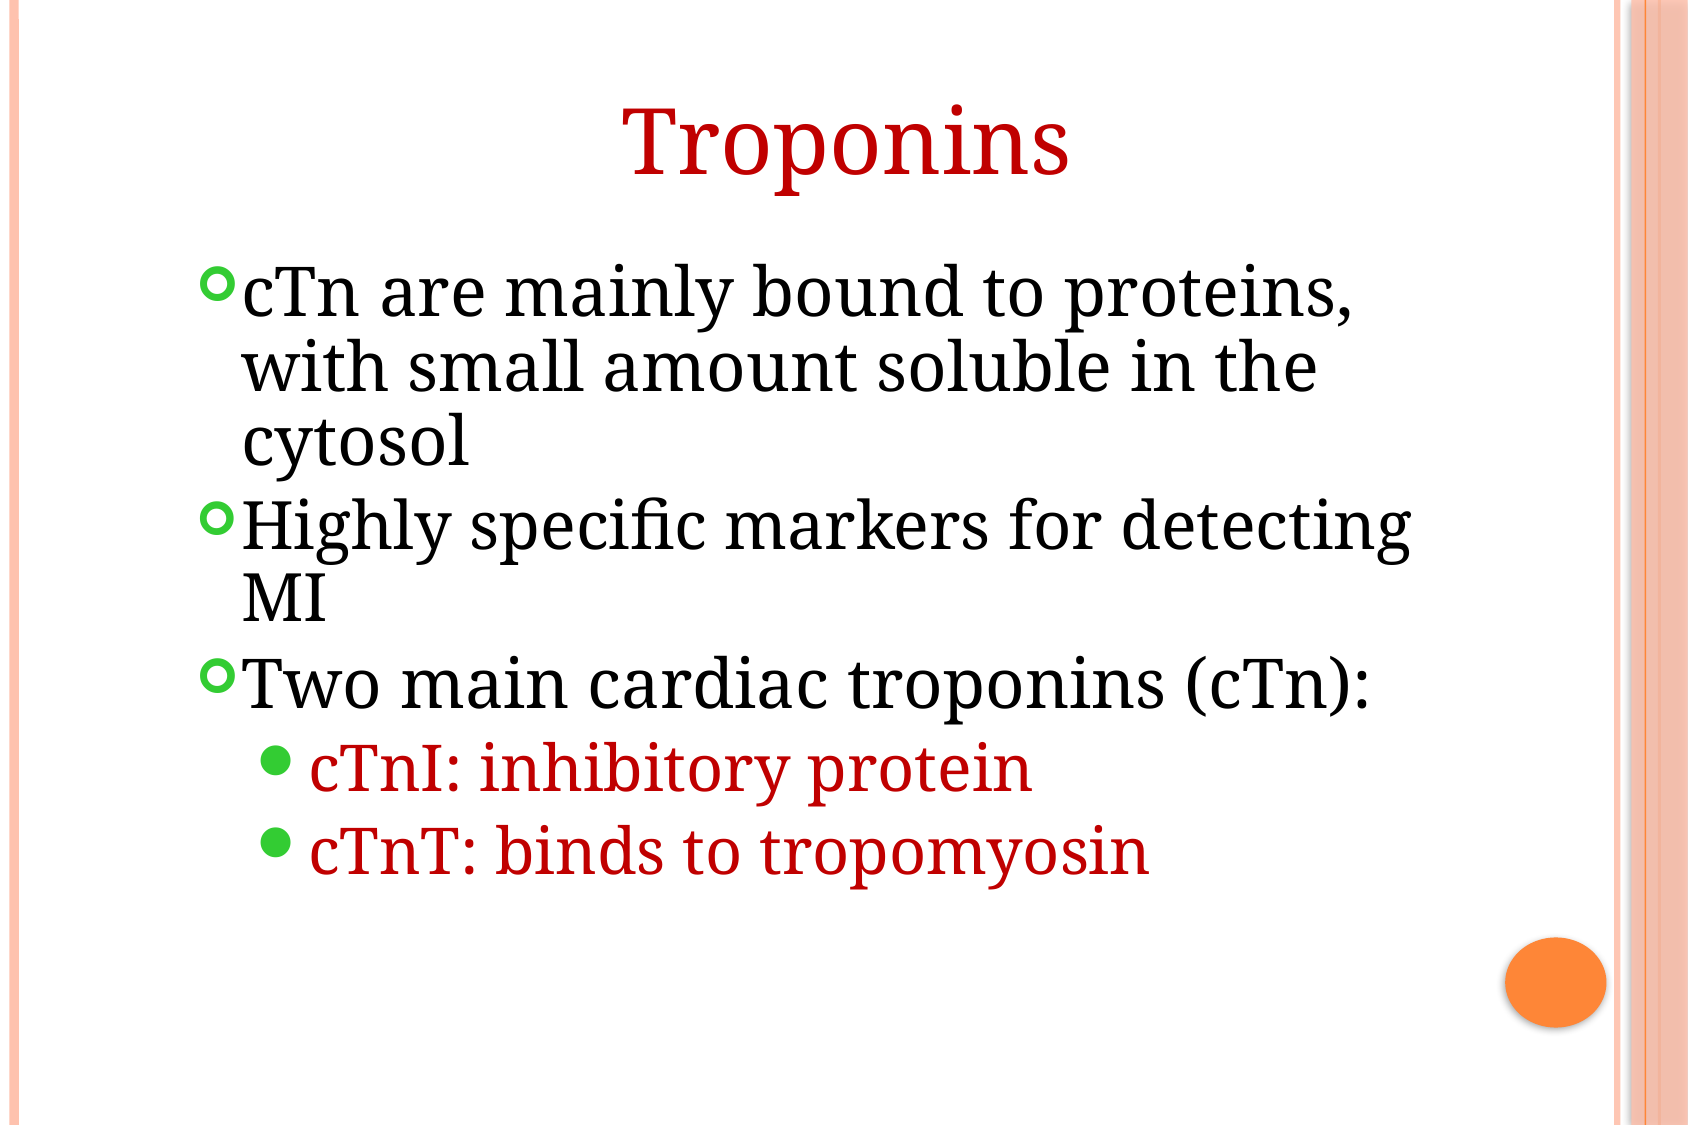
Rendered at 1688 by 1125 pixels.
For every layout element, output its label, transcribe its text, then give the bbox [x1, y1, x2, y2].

text_box Troponins [156, 75, 1538, 200]
list cTn are mainly bound to proteins, with small amount soluble in the cytosol Highly specific markers for detecting MI Two main cardiac troponins (cTn): cTnI: inhibitory protein cTnT: binds to tropomyosin [181, 249, 1532, 1063]
